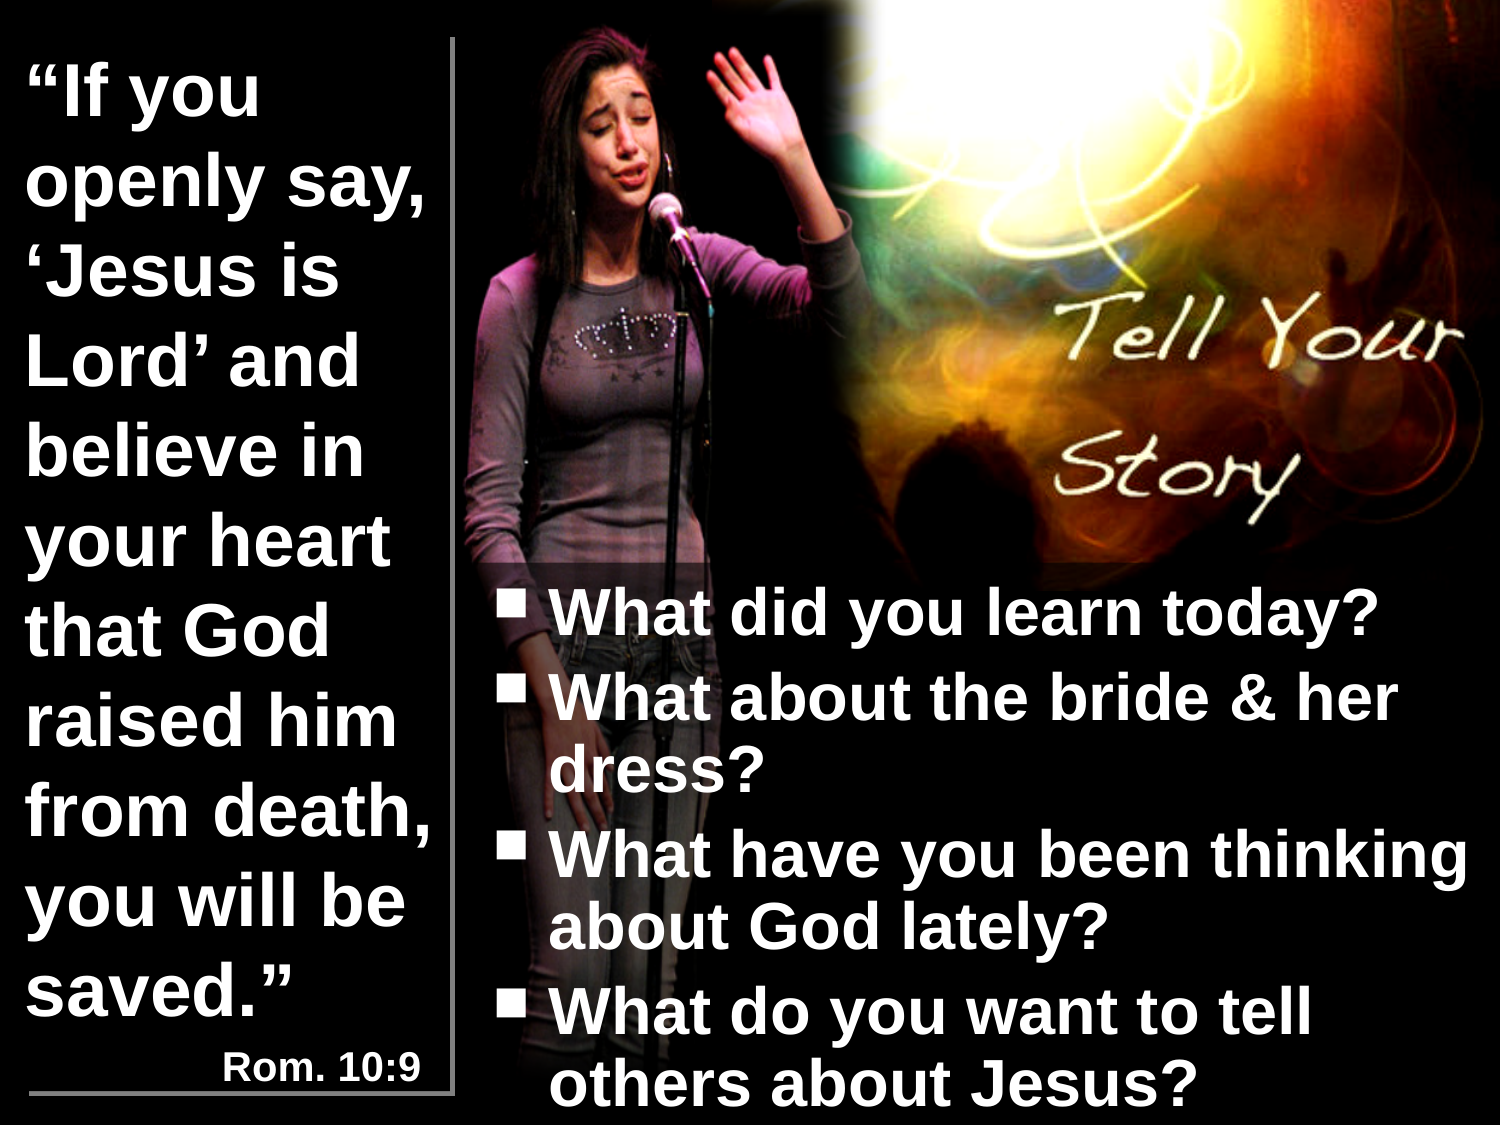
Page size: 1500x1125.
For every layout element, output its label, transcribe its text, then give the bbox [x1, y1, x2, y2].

picture [245, 0, 1500, 1088]
text_box “If you openly say, ‘Jesus is Lord’ and believe in your heart that God raised him from death, you will be saved.” Rom. 10:9 [24, 33, 241, 1092]
list What did you learn today? What about the bride & her dress? What have you been thinking about God lately? What do you want to tell others about Jesus? [462, 598, 1500, 1113]
